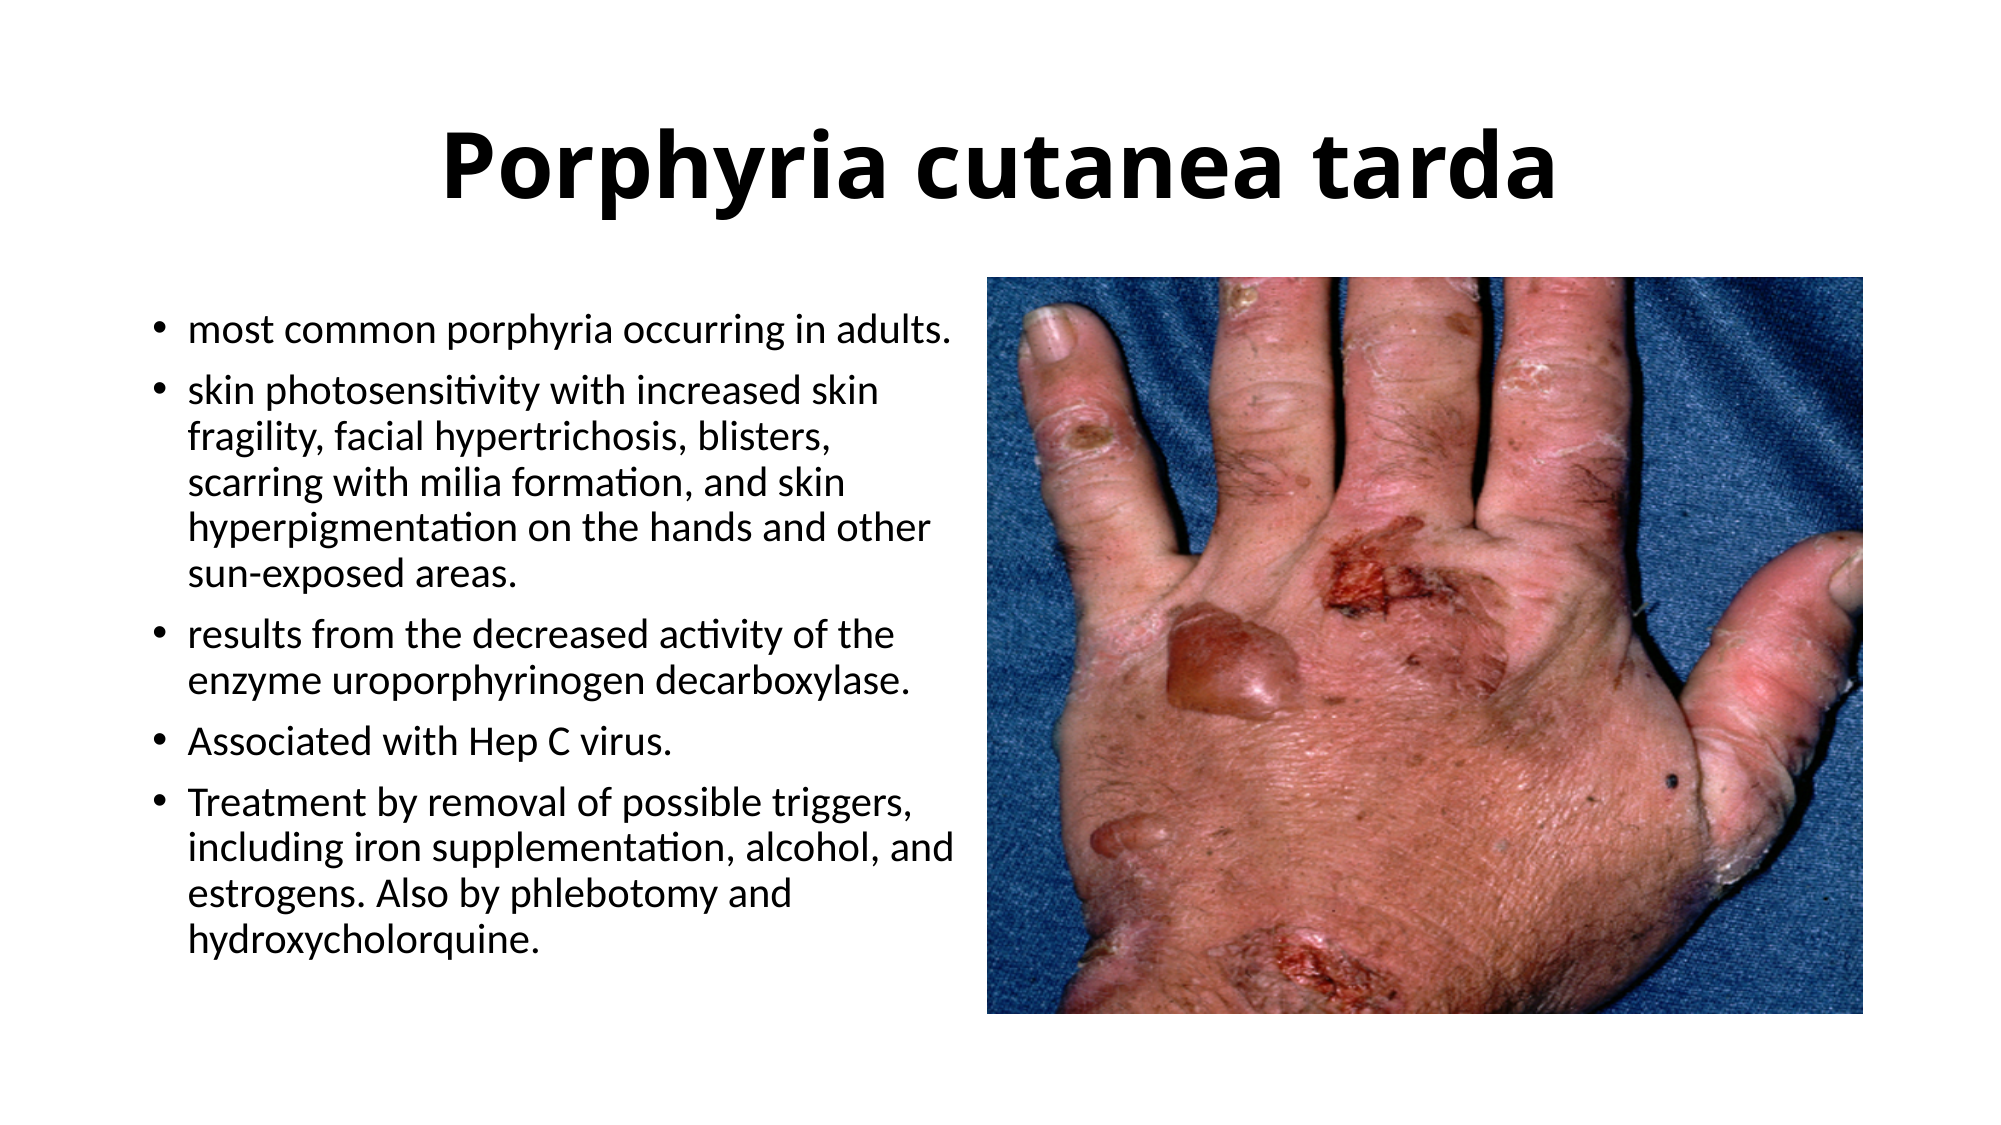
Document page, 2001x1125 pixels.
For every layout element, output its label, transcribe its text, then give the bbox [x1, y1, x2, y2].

list most common porphyria occurring in adults. skin photosensitivity with increased skin fragility, facial hypertrichosis, blisters, scarring with milia formation, and skin hyperpigmentation on the hands and other sun-exposed areas. results from the decreased activity of the enzyme uroporphyrinogen decarboxylase. Associated with Hep C virus. Treatment by removal of possible triggers, including iron supplementation, alcohol, and estrogens. Also by phlebotomy and hydroxycholorquine. [137, 299, 987, 1014]
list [987, 277, 1863, 1014]
title Porphyria cutanea tarda [137, 59, 1863, 278]
